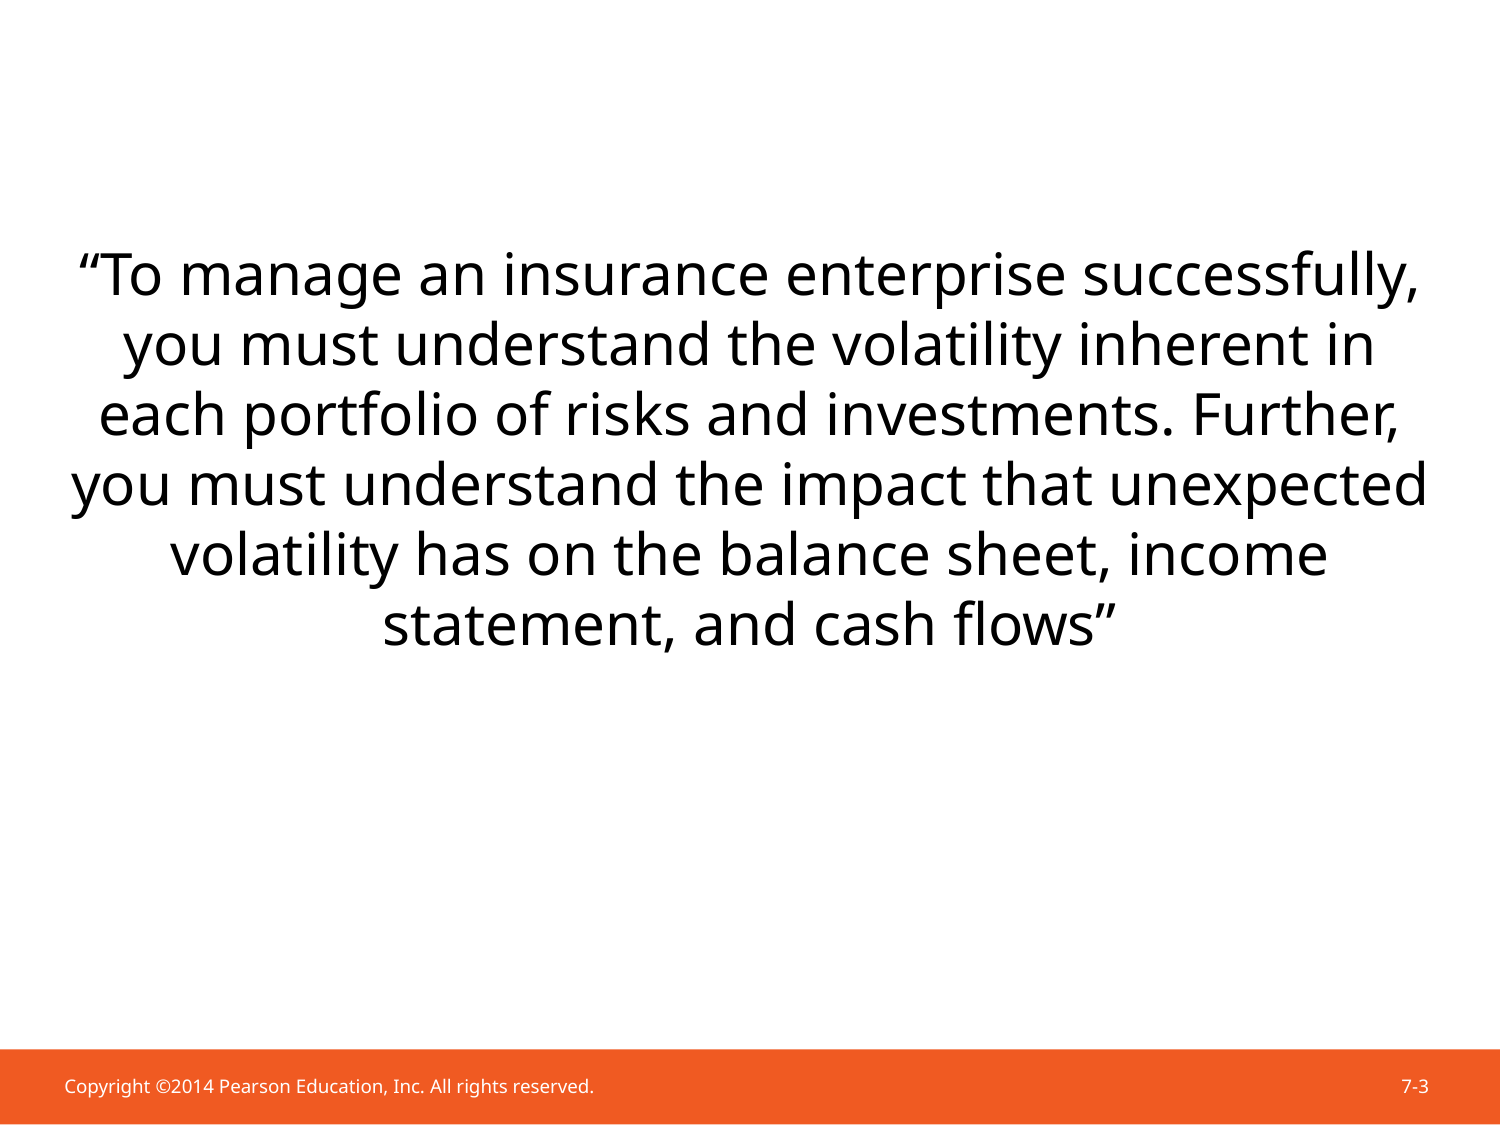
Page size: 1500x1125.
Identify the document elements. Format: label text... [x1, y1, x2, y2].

list “To manage an insurance enterprise successfully, you must understand the volatility inherent in each portfolio of risks and investments. Further, you must understand the impact that unexpected volatility has on the balance sheet, income statement, and cash flows” [62, 237, 1438, 1000]
